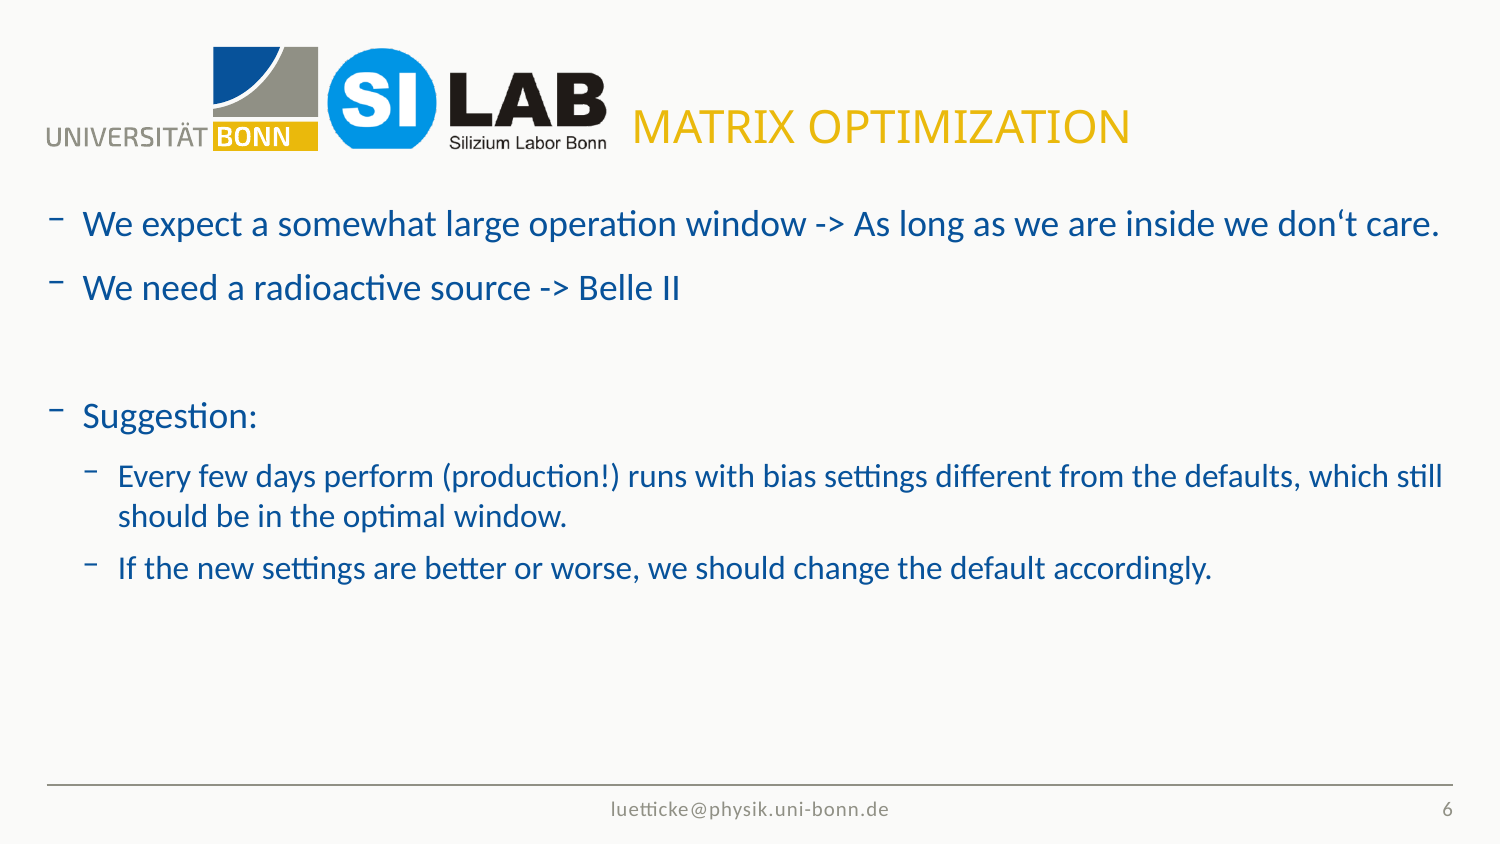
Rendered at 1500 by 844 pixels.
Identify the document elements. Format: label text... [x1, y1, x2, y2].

list We expect a somewhat large operation window -> As long as we are inside we don‘t care. We need a radioactive source -> Belle II Suggestion: Every few days perform (production!) runs with bias settings different from the defaults, which still should be in the optimal window. If the new settings are better or worse, we should change the default accordingly. [47, 199, 1454, 824]
picture [325, 46, 609, 151]
slide_number 6 [1359, 785, 1454, 832]
title Matrix optimization [631, 47, 1454, 153]
footer luetticke@physik.uni-bonn.de [339, 785, 1161, 832]
